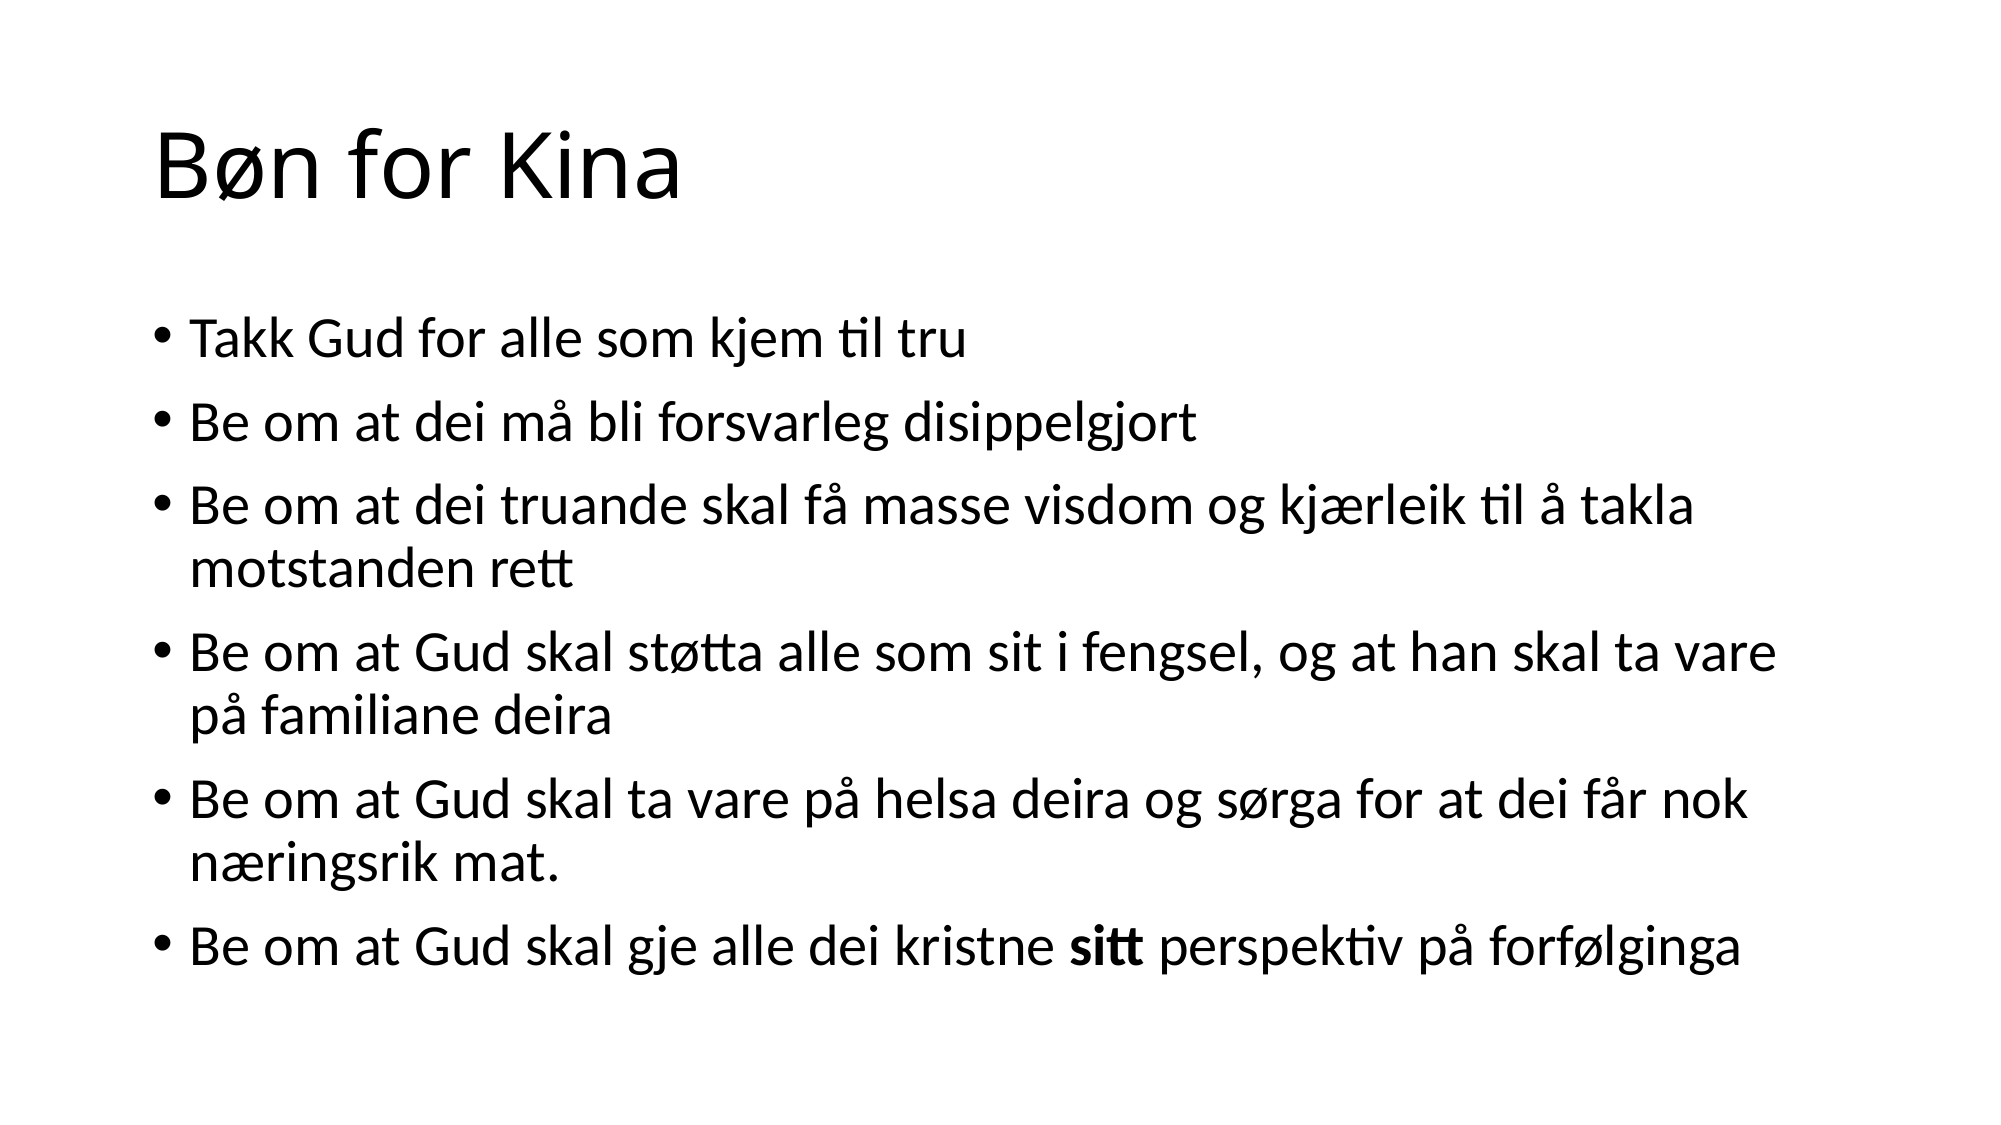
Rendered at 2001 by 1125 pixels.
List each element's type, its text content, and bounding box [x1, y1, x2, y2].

list Takk Gud for alle som kjem til tru Be om at dei må bli forsvarleg disippelgjort Be om at dei truande skal få masse visdom og kjærleik til å takla motstanden rett Be om at Gud skal støtta alle som sit i fengsel, og at han skal ta vare på familiane deira Be om at Gud skal ta vare på helsa deira og sørga for at dei får nok næringsrik mat. Be om at Gud skal gje alle dei kristne sitt perspektiv på forfølginga [137, 299, 1863, 1014]
title Bøn for Kina [137, 59, 1863, 278]
